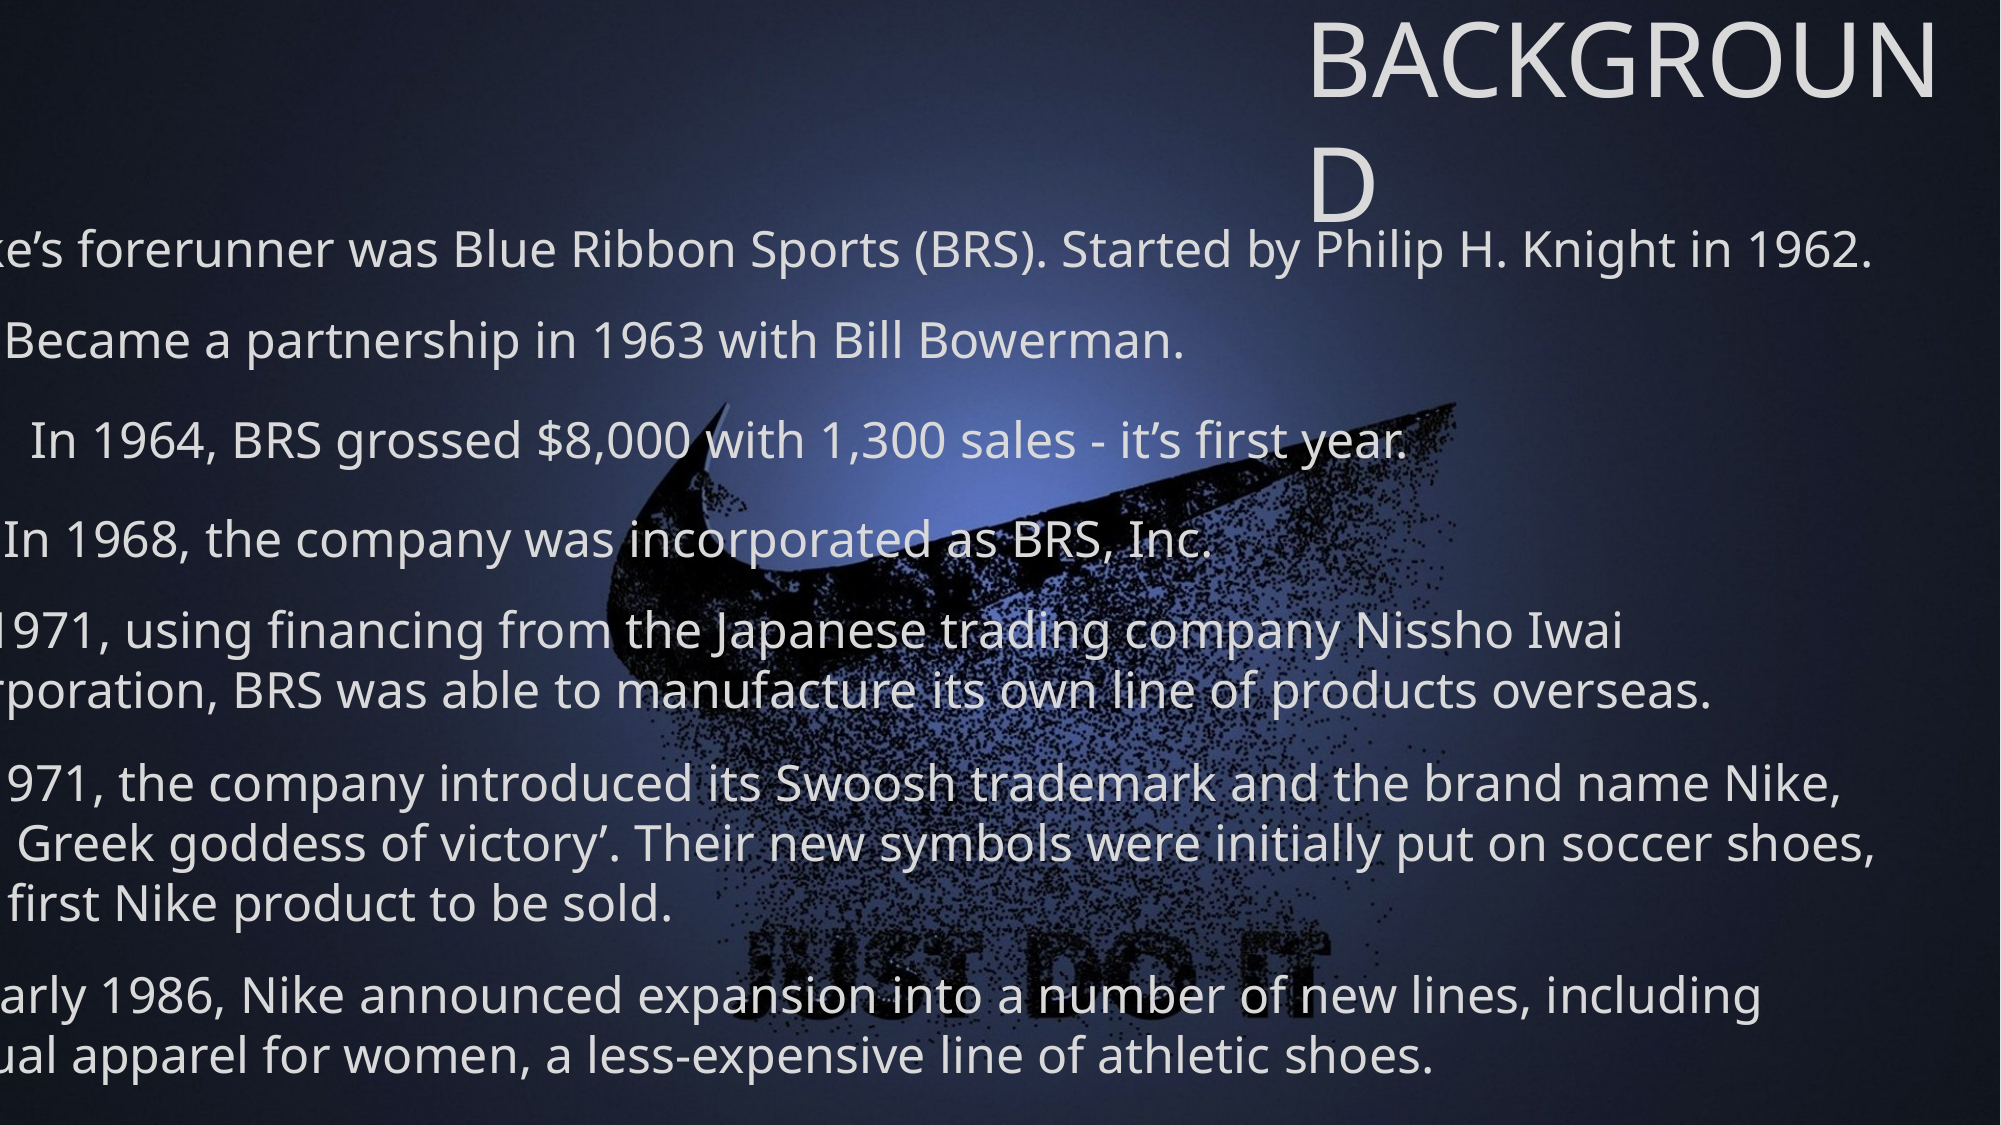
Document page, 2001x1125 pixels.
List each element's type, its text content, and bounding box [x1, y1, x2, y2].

picture [0, 0, 2001, 1125]
text_box In 1971, using financing from the Japanese trading company Nissho Iwai Corporation, BRS was able to manufacture its own line of products overseas. [0, 591, 1729, 727]
text_box Nike’s forerunner was Blue Ribbon Sports (BRS). Started by Philip H. Knight in 1962. [0, 209, 1890, 285]
text_box In 1968, the company was incorporated as BRS, Inc. [0, 500, 1230, 575]
text_box In 1971, the company introduced its Swoosh trademark and the brand name Nike, ‘the Greek goddess of victory’. Their new symbols were initially put on soccer shoes, the first Nike product to be sold. [0, 743, 1906, 939]
text_box Became a partnership in 1963 with Bill Bowerman. [0, 301, 1202, 376]
text_box In early 1986, Nike announced expansion into a number of new lines, including casual apparel for women, a less-expensive line of athletic shoes. [0, 956, 1792, 1092]
text_box In 1964, BRS grossed $8,000 with 1,300 sales - it’s first year. [15, 400, 1425, 476]
title background [1289, 26, 2000, 210]
